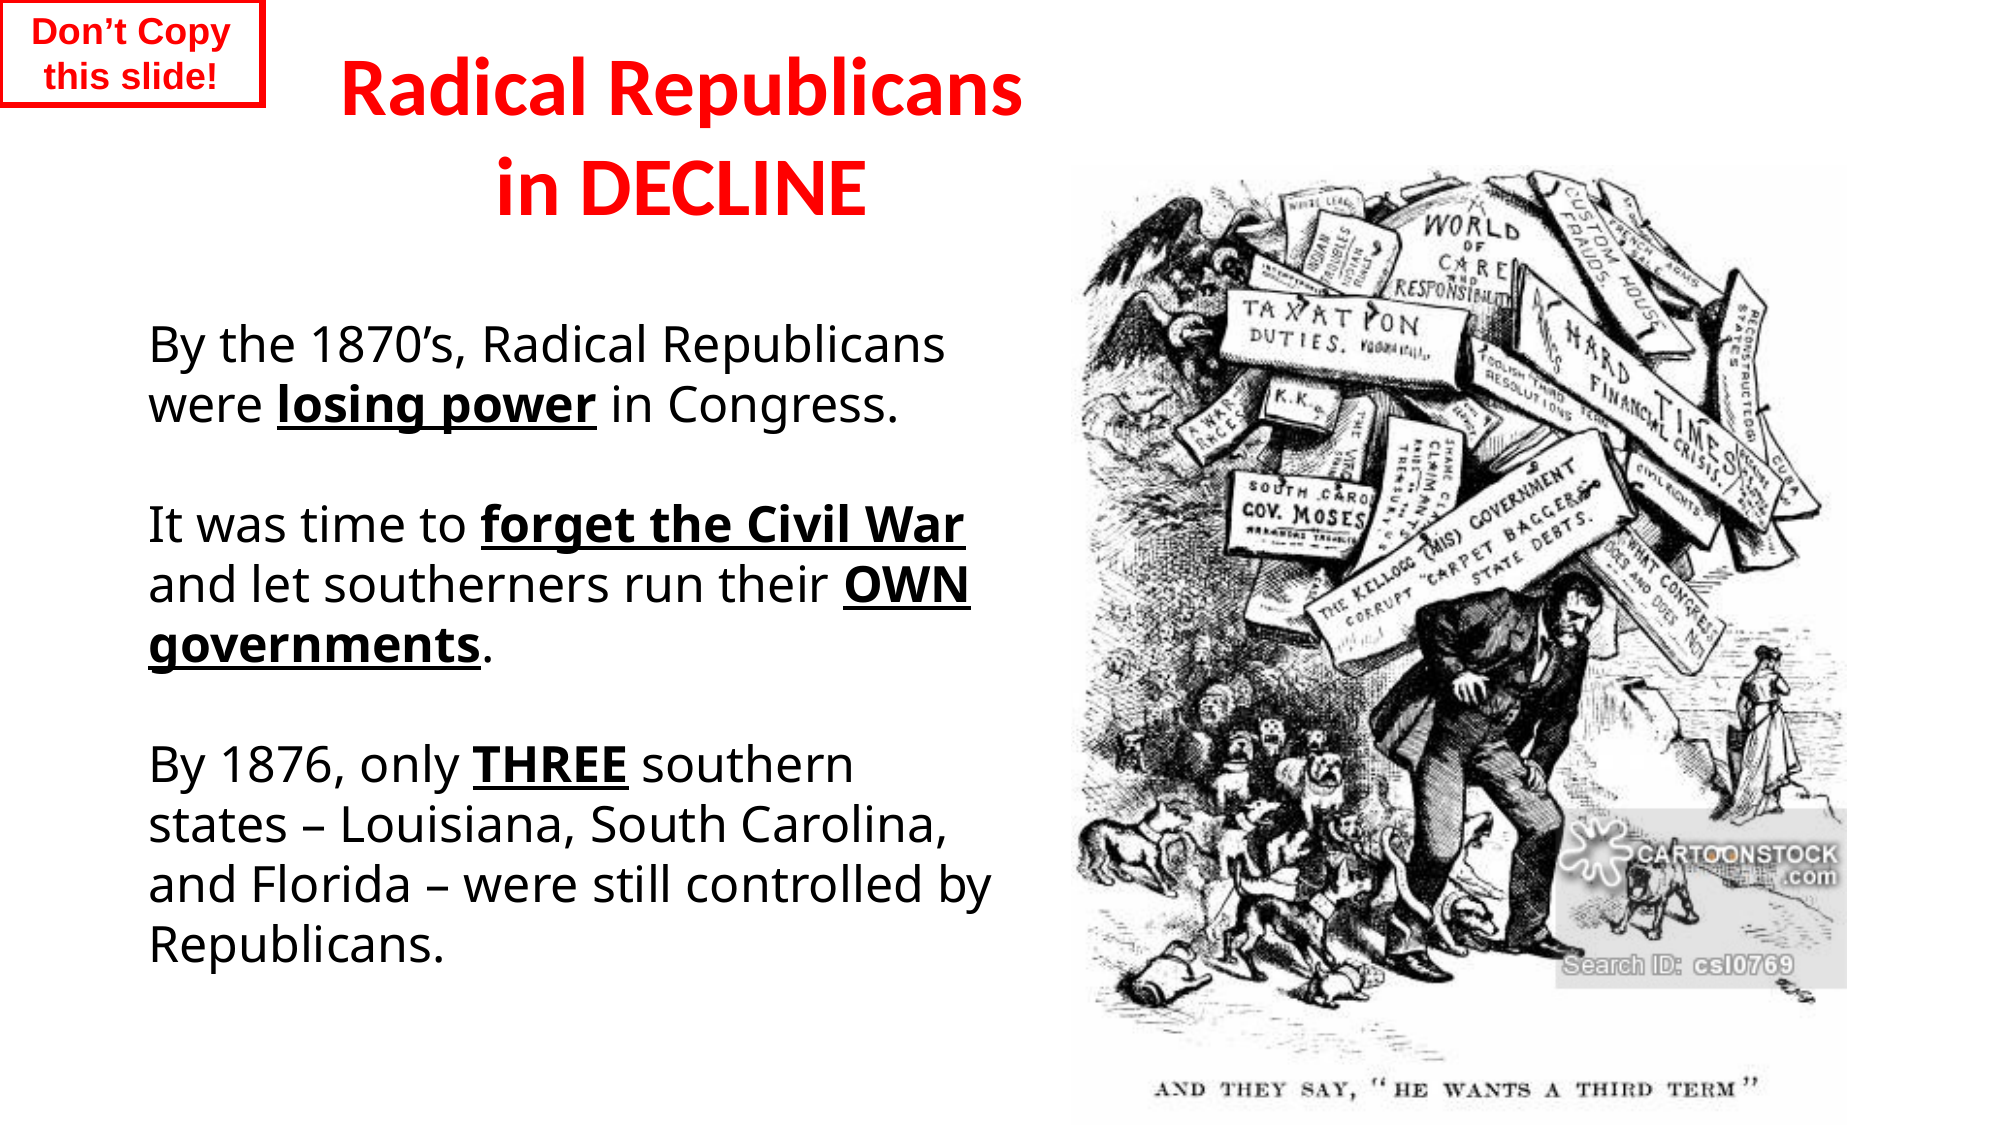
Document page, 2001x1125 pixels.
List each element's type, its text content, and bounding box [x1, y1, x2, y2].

text_box Radical Republicans in DECLINE [325, 24, 1039, 240]
text_box By the 1870’s, Radical Republicans were losing power in Congress. It was time to forget the Civil War and let southerners run their OWN governments. By 1876, only THREE southern states – Louisiana, South Carolina, and Florida – were still controlled by Republicans. [133, 304, 1016, 980]
text_box Don’t Copy this slide! [0, 0, 263, 105]
picture [1071, 165, 1847, 1125]
